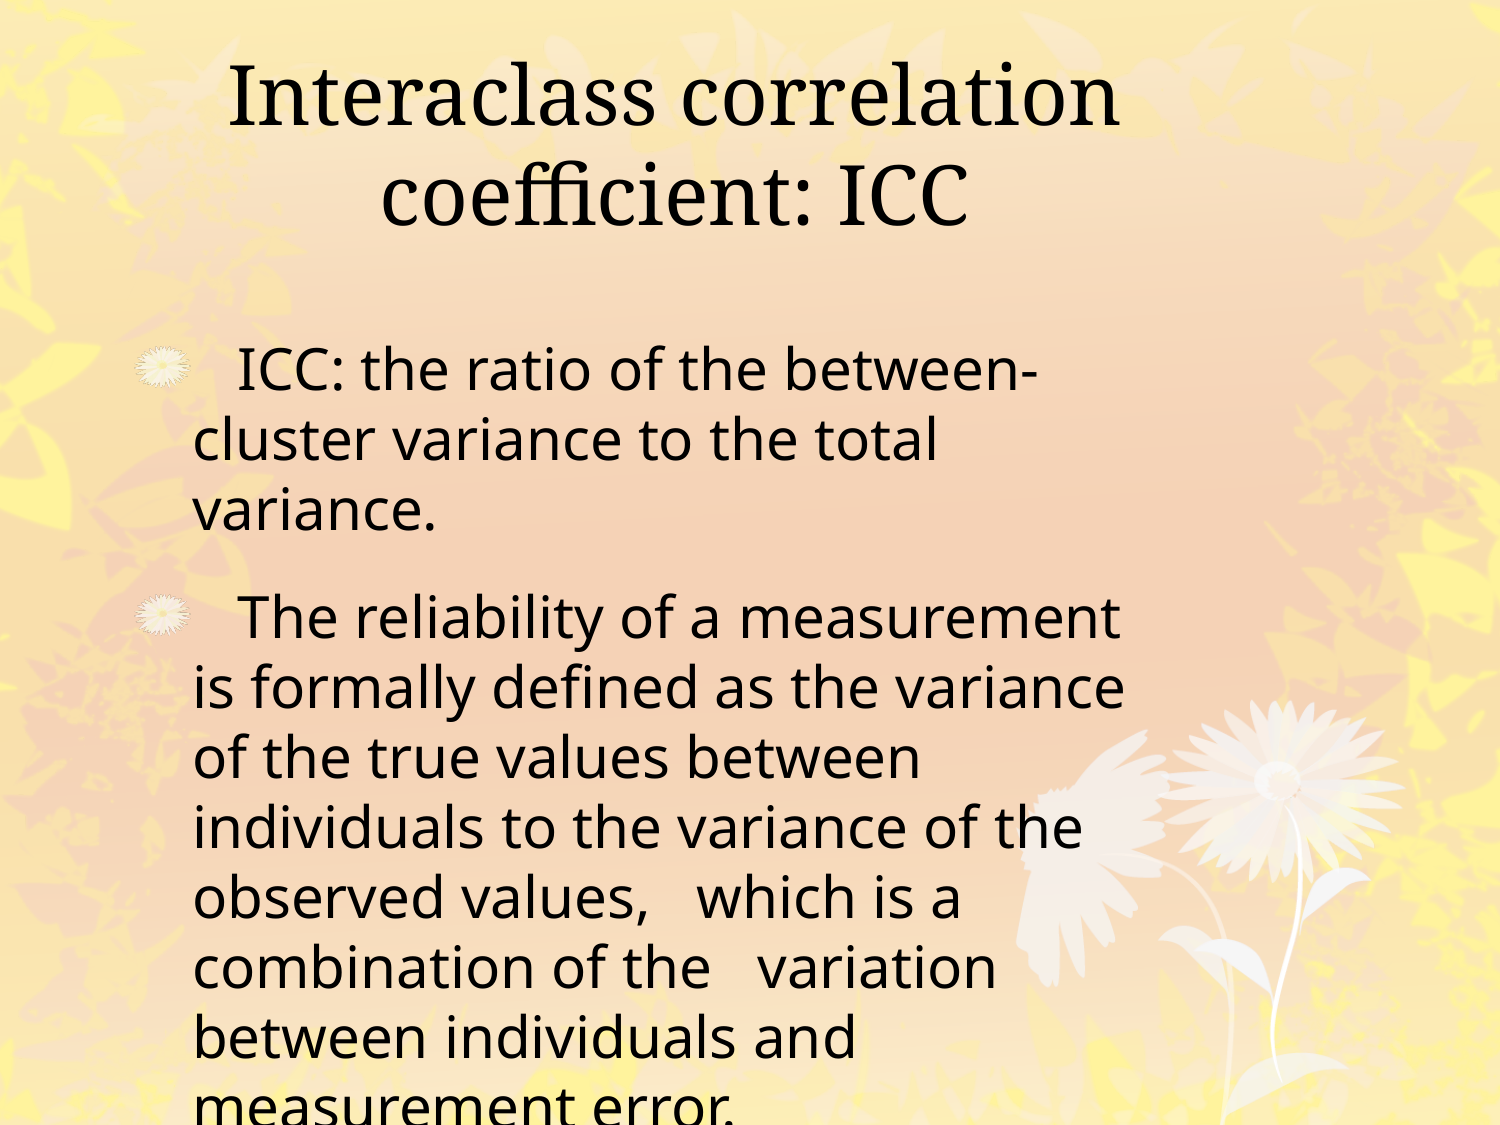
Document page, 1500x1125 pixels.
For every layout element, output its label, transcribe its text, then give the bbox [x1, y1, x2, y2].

title Interaclass correlation coefficient: ICC [0, 12, 1350, 272]
list ICC: the ratio of the between-cluster variance to the total variance. The reliability of a measurement is formally defined as the variance of the true values between individuals to the variance of the observed values, which is a combination of the variation between individuals and measurement error. [119, 324, 1172, 1005]
picture [0, 0, 1500, 1125]
